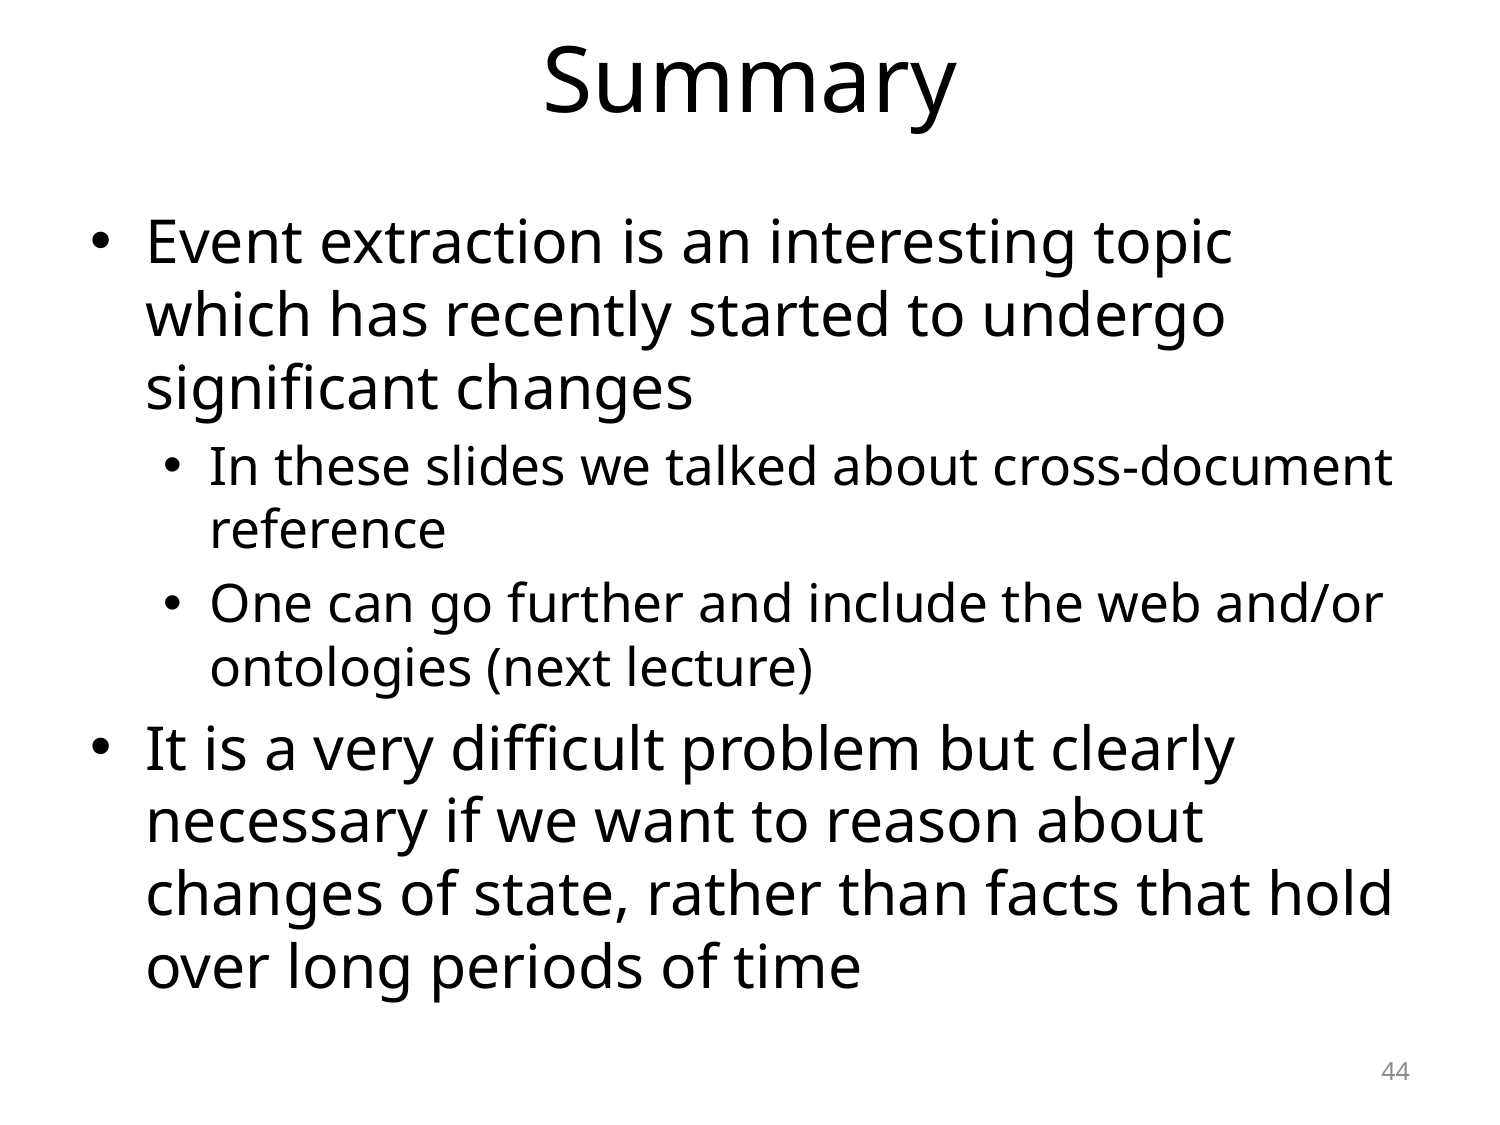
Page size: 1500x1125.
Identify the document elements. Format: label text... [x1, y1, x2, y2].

list Event extraction is an interesting topic which has recently started to undergo significant changes In these slides we talked about cross-document reference One can go further and include the web and/or ontologies (next lecture) It is a very difficult problem but clearly necessary if we want to reason about changes of state, rather than facts that hold over long periods of time [75, 195, 1425, 1011]
slide_number 44 [1074, 1042, 1425, 1103]
title Summary [75, 0, 1425, 152]
